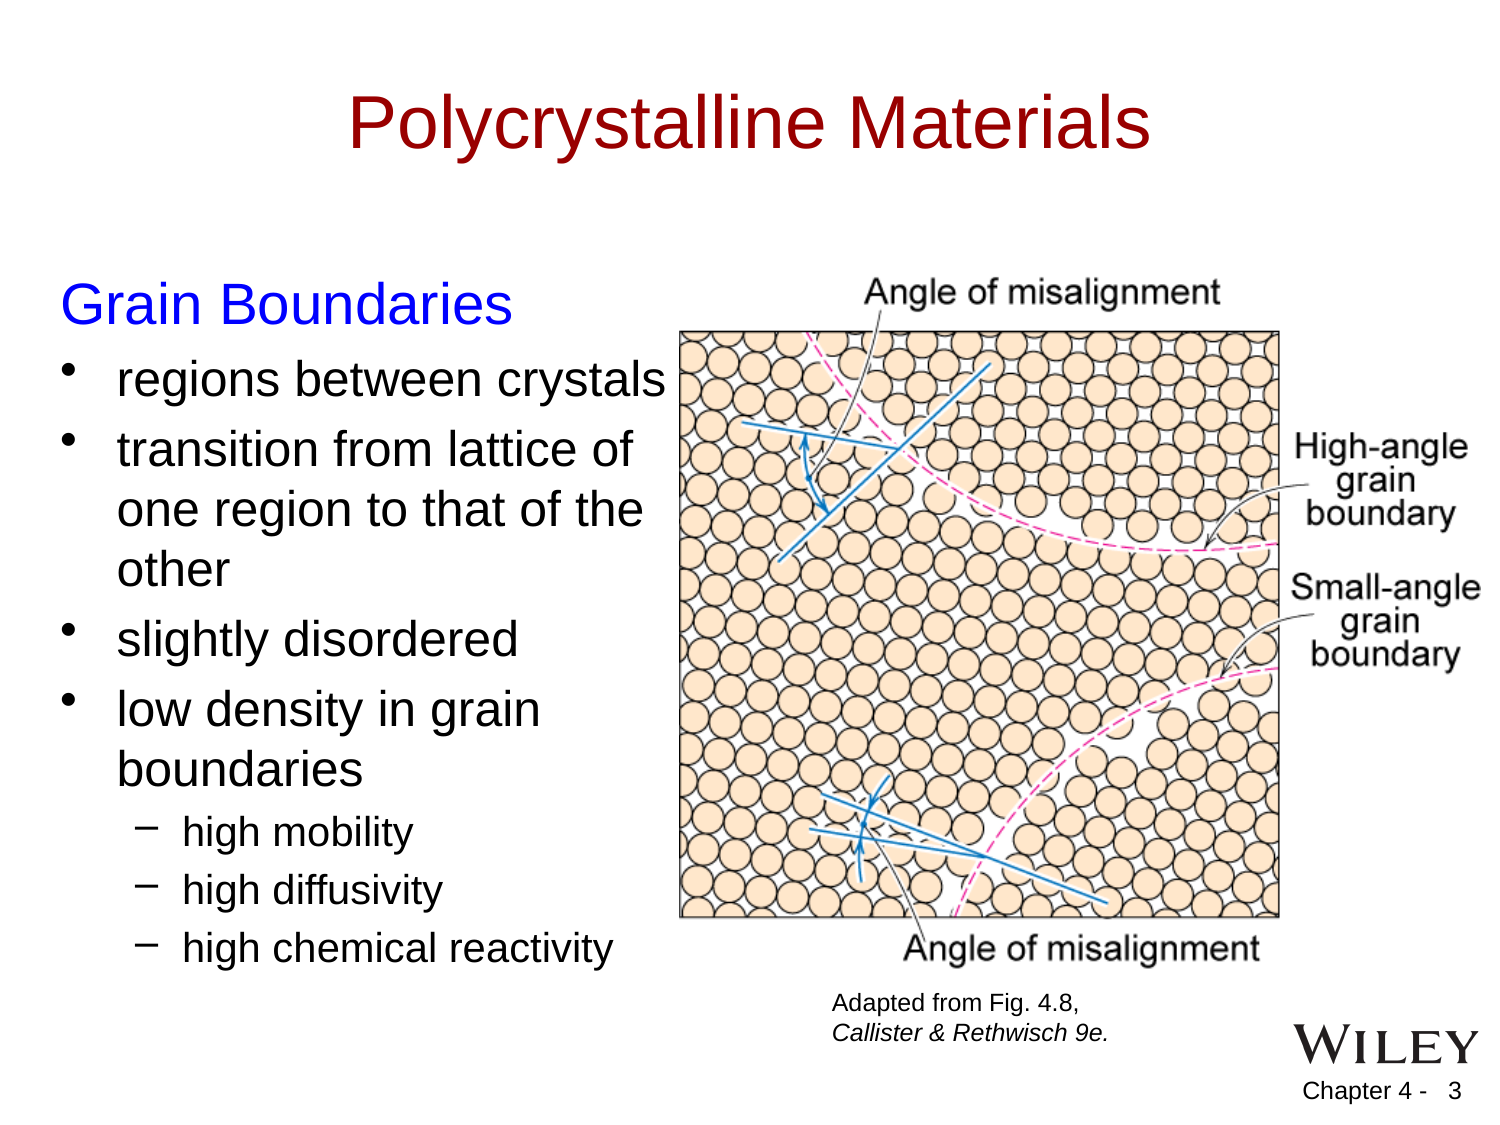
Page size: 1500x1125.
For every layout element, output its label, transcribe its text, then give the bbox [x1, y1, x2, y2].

title Polycrystalline Materials [62, 62, 1438, 175]
slide_number 3 [1423, 1066, 1487, 1125]
text_box Adapted from Fig. 4.8, Callister & Rethwisch 9e. [817, 982, 1163, 1054]
picture [679, 273, 1482, 973]
list Grain Boundaries regions between crystals transition from lattice of one region to that of the other slightly disordered low density in grain boundaries high mobility high diffusivity high chemical reactivity [45, 258, 693, 908]
